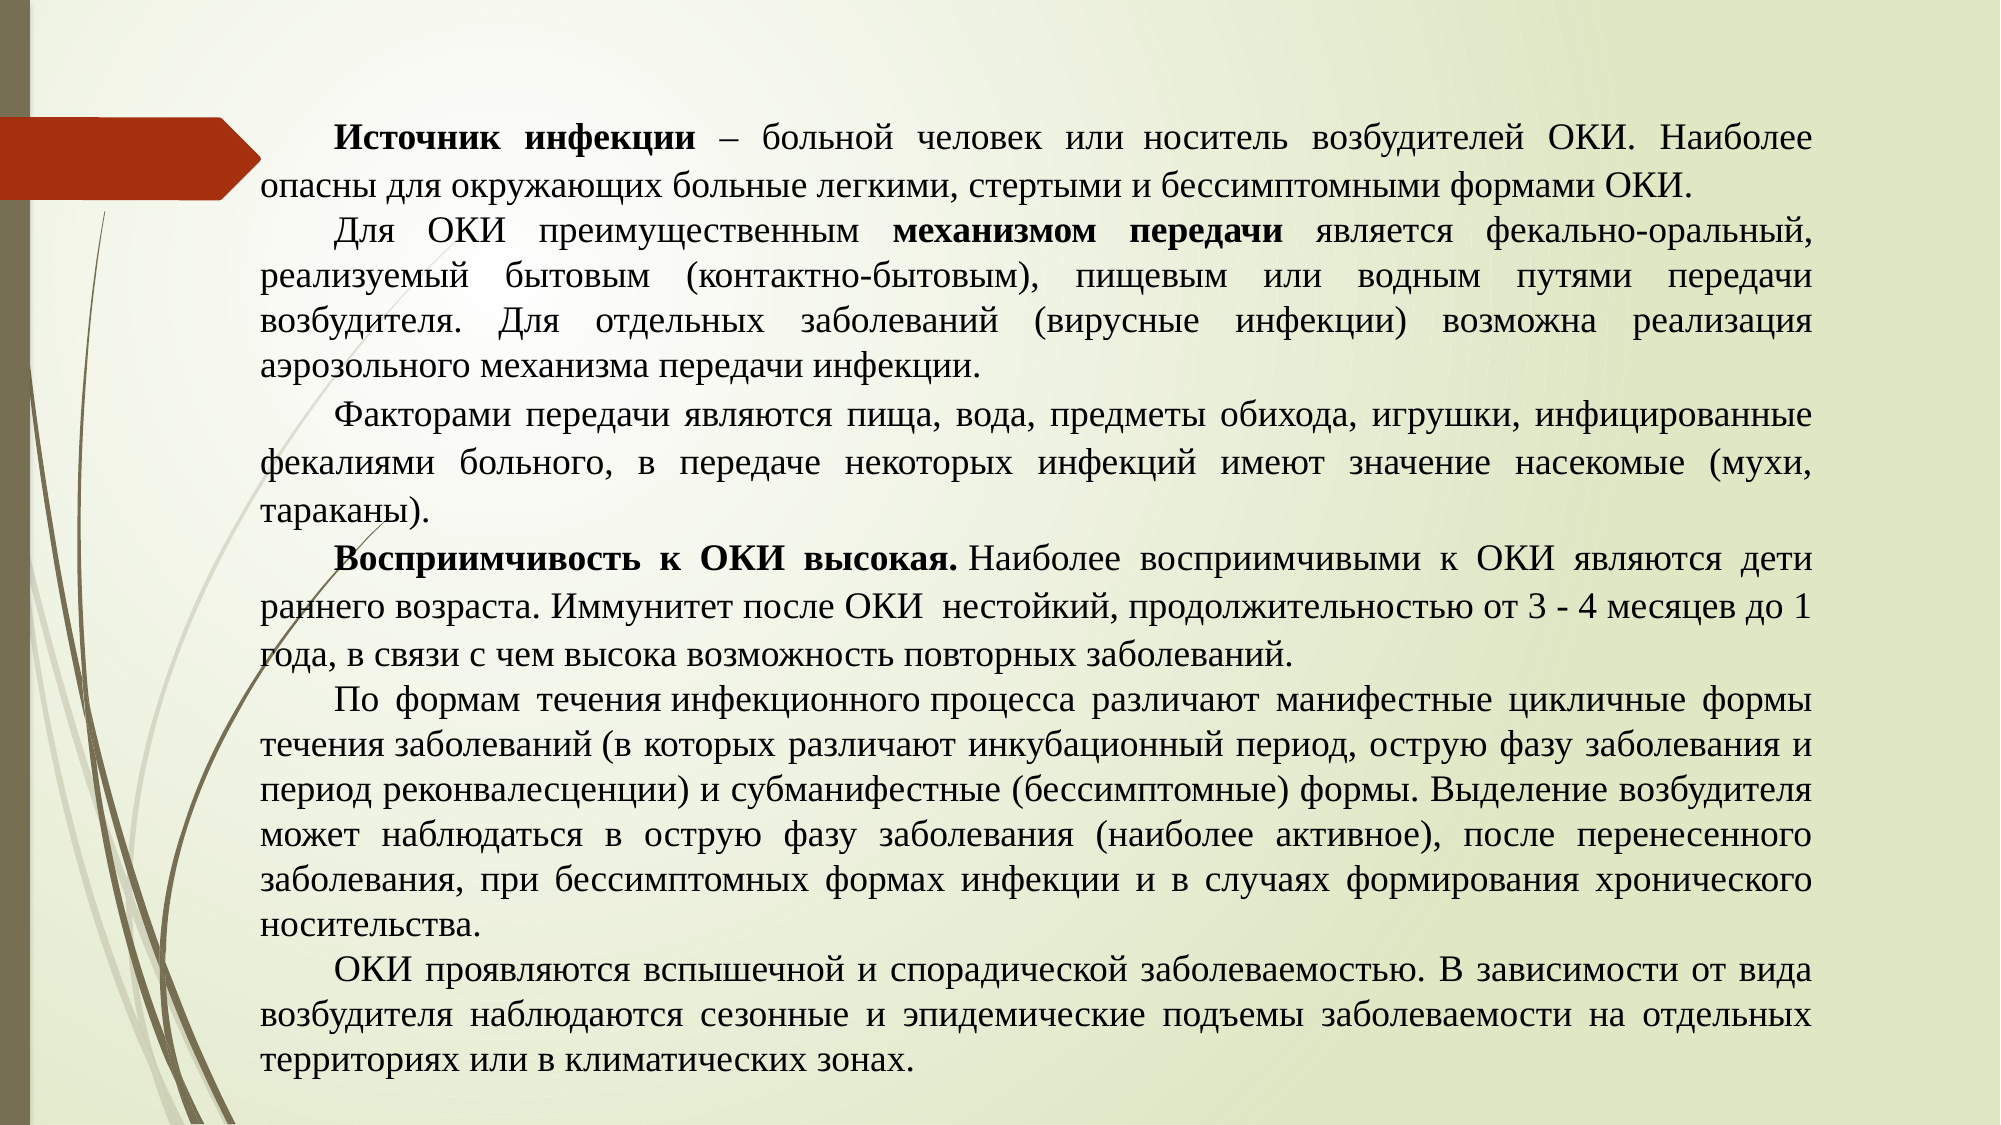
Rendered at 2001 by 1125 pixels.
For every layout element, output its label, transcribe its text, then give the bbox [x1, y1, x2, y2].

text_box Источник инфекции – больной человек или носитель возбудителей ОКИ. Наиболее опасны для окружающих больные легкими, стертыми и бессимптомными формами ОКИ. Для ОКИ преимущественным механизмом передачи является фекально-оральный, реализуемый бытовым (контактно-бытовым), пищевым или водным путями передачи возбудителя. Для отдельных заболеваний (вирусные инфекции) возможна реализация аэрозольного механизма передачи инфекции. Факторами передачи являются пища, вода, предметы обихода, игрушки, инфицированные фекалиями больного, в передаче некоторых инфекций имеют значение насекомые (мухи, тараканы). Восприимчивость к ОКИ высокая. Наиболее восприимчивыми к ОКИ являются дети раннего возраста. Иммунитет после ОКИ нестойкий, продолжительностью от 3 - 4 месяцев до 1 года, в связи с чем высока возможность повторных заболеваний. По формам течения инфекционного процесса различают манифестные цикличные формы течения заболеваний (в которых различают инкубационный период, острую фазу заболевания и период реконвалесценции) и субманифестные (бессимптомные) формы. Выделение возбудителя может наблюдаться в острую фазу заболевания (наиболее активное), после перенесенного заболевания, при бессимптомных формах инфекции и в случаях формирования хронического носительства. ОКИ проявляются вспышечной и спорадической заболеваемостью. В зависимости от вида возбудителя наблюдаются сезонные и эпидемические подъемы заболеваемости на отдельных территориях или в климатических зонах. [245, 101, 1829, 1125]
